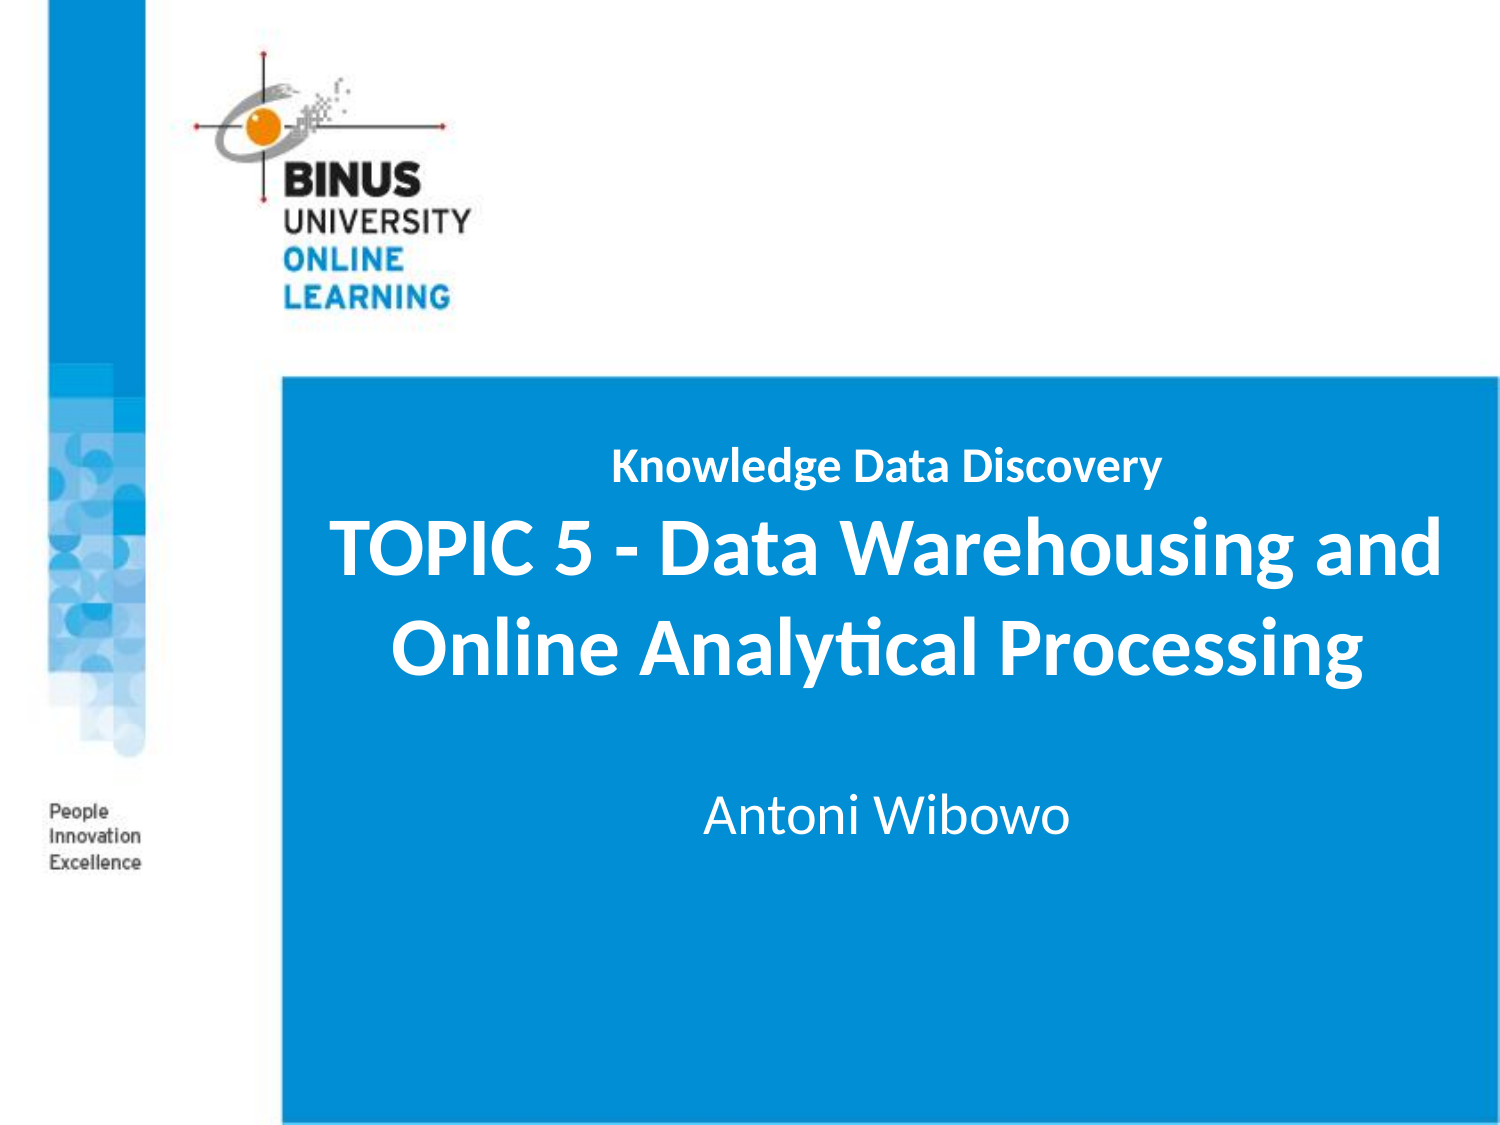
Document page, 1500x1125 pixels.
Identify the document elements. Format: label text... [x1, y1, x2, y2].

picture [0, 0, 1500, 1125]
subtitle Antoni Wibowo [299, 768, 1476, 943]
title Knowledge Data Discovery TOPIC 5 - Data Warehousing and Online Analytical Processing [299, 441, 1476, 684]
